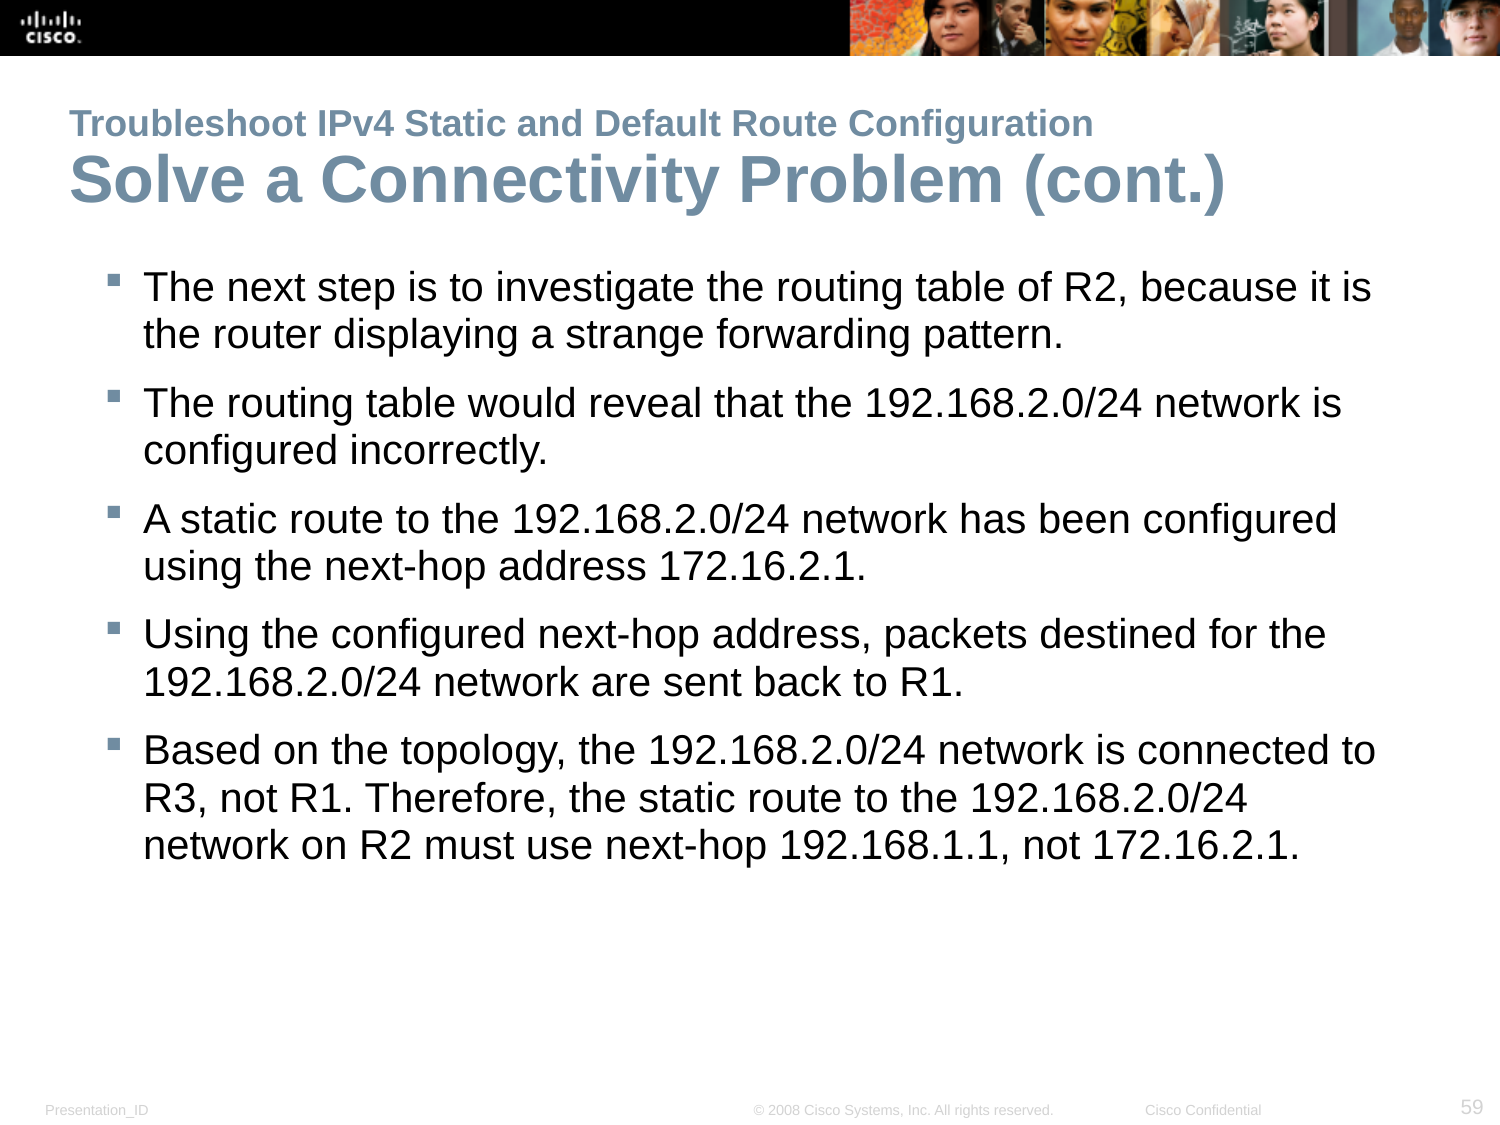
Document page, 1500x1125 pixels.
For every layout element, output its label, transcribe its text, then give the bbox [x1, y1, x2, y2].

list The next step is to investigate the routing table of R2, because it is the router displaying a strange forwarding pattern. The routing table would reveal that the 192.168.2.0/24 network is configured incorrectly. A static route to the 192.168.2.0/24 network has been configured using the next-hop address 172.16.2.1. Using the configured next-hop address, packets destined for the 192.168.2.0/24 network are sent back to R1. Based on the topology, the 192.168.2.0/24 network is connected to R3, not R1. Therefore, the static route to the 192.168.2.0/24 network on R2 must use next-hop 192.168.1.1, not 172.16.2.1. [90, 256, 1394, 977]
picture [0, 0, 1500, 56]
title Troubleshoot IPv4 Static and Default Route Configuration Solve a Connectivity Problem (cont.) [55, 80, 1444, 224]
